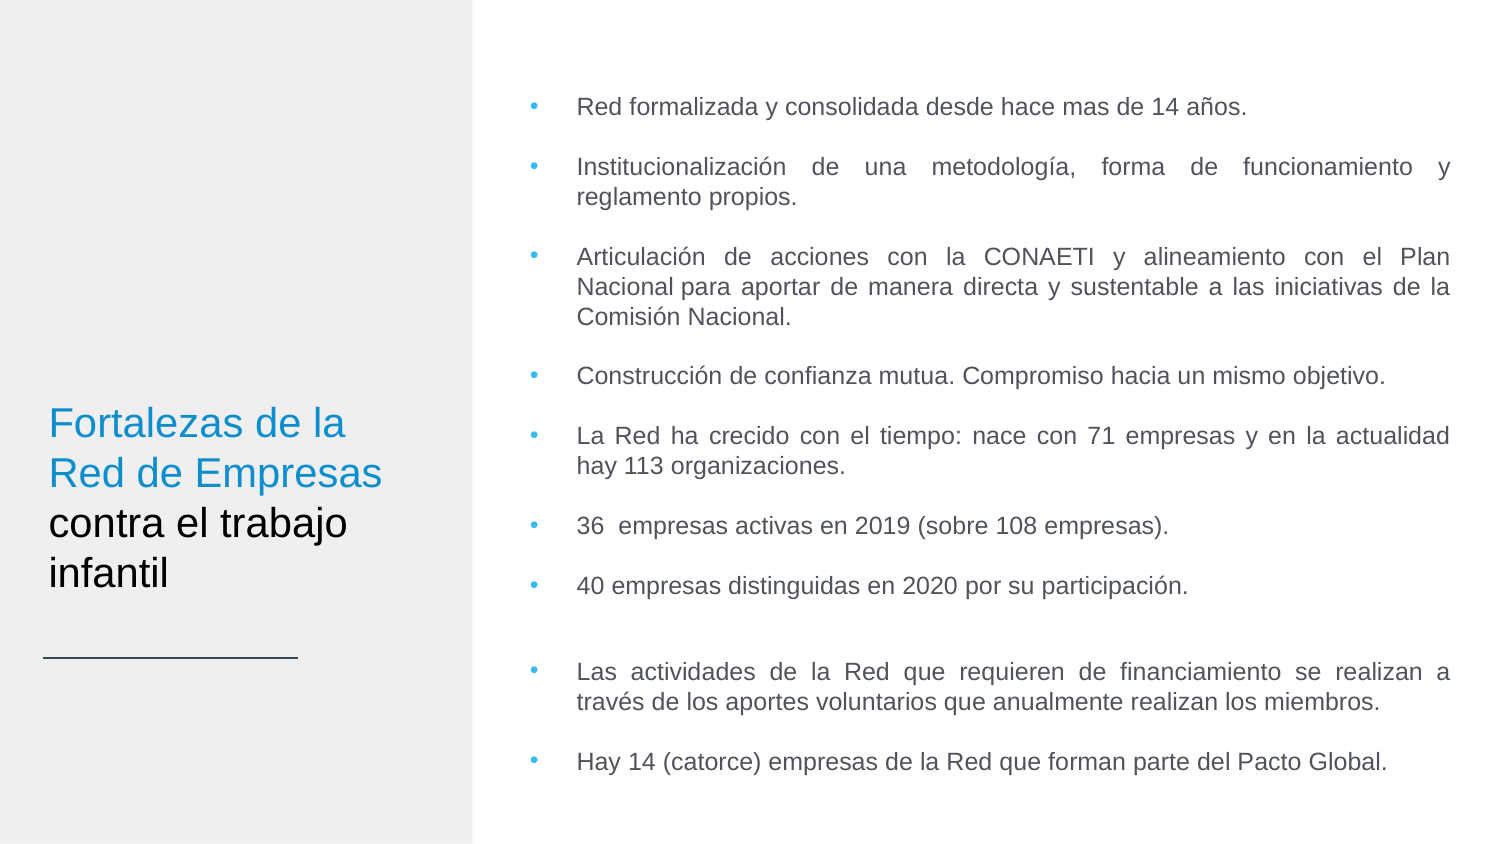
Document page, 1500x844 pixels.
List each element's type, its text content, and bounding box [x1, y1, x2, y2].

text_box Fortalezas de la Red de Empresas contra el trabajo infantil [42, 389, 473, 551]
text_box [0, 0, 473, 844]
text_box Red formalizada y consolidada desde hace mas de 14 años. Institucionalización de una metodología, forma de funcionamiento y reglamento propios. Articulación de acciones con la CONAETI y alineamiento con el Plan Nacional para aportar de manera directa y sustentable a las iniciativas de la Comisión Nacional. Construcción de confianza mutua. Compromiso hacia un mismo objetivo. La Red ha crecido con el tiempo: nace con 71 empresas y en la actualidad hay 113 organizaciones. 36 empresas activas en 2019 (sobre 108 empresas). 40 empresas distinguidas en 2020 por su participación. Las actividades de la Red que requieren de financiamiento se realizan a través de los aportes voluntarios que anualmente realizan los miembros. Hay 14 (catorce) empresas de la Red que forman parte del Pacto Global. [515, 53, 1468, 783]
